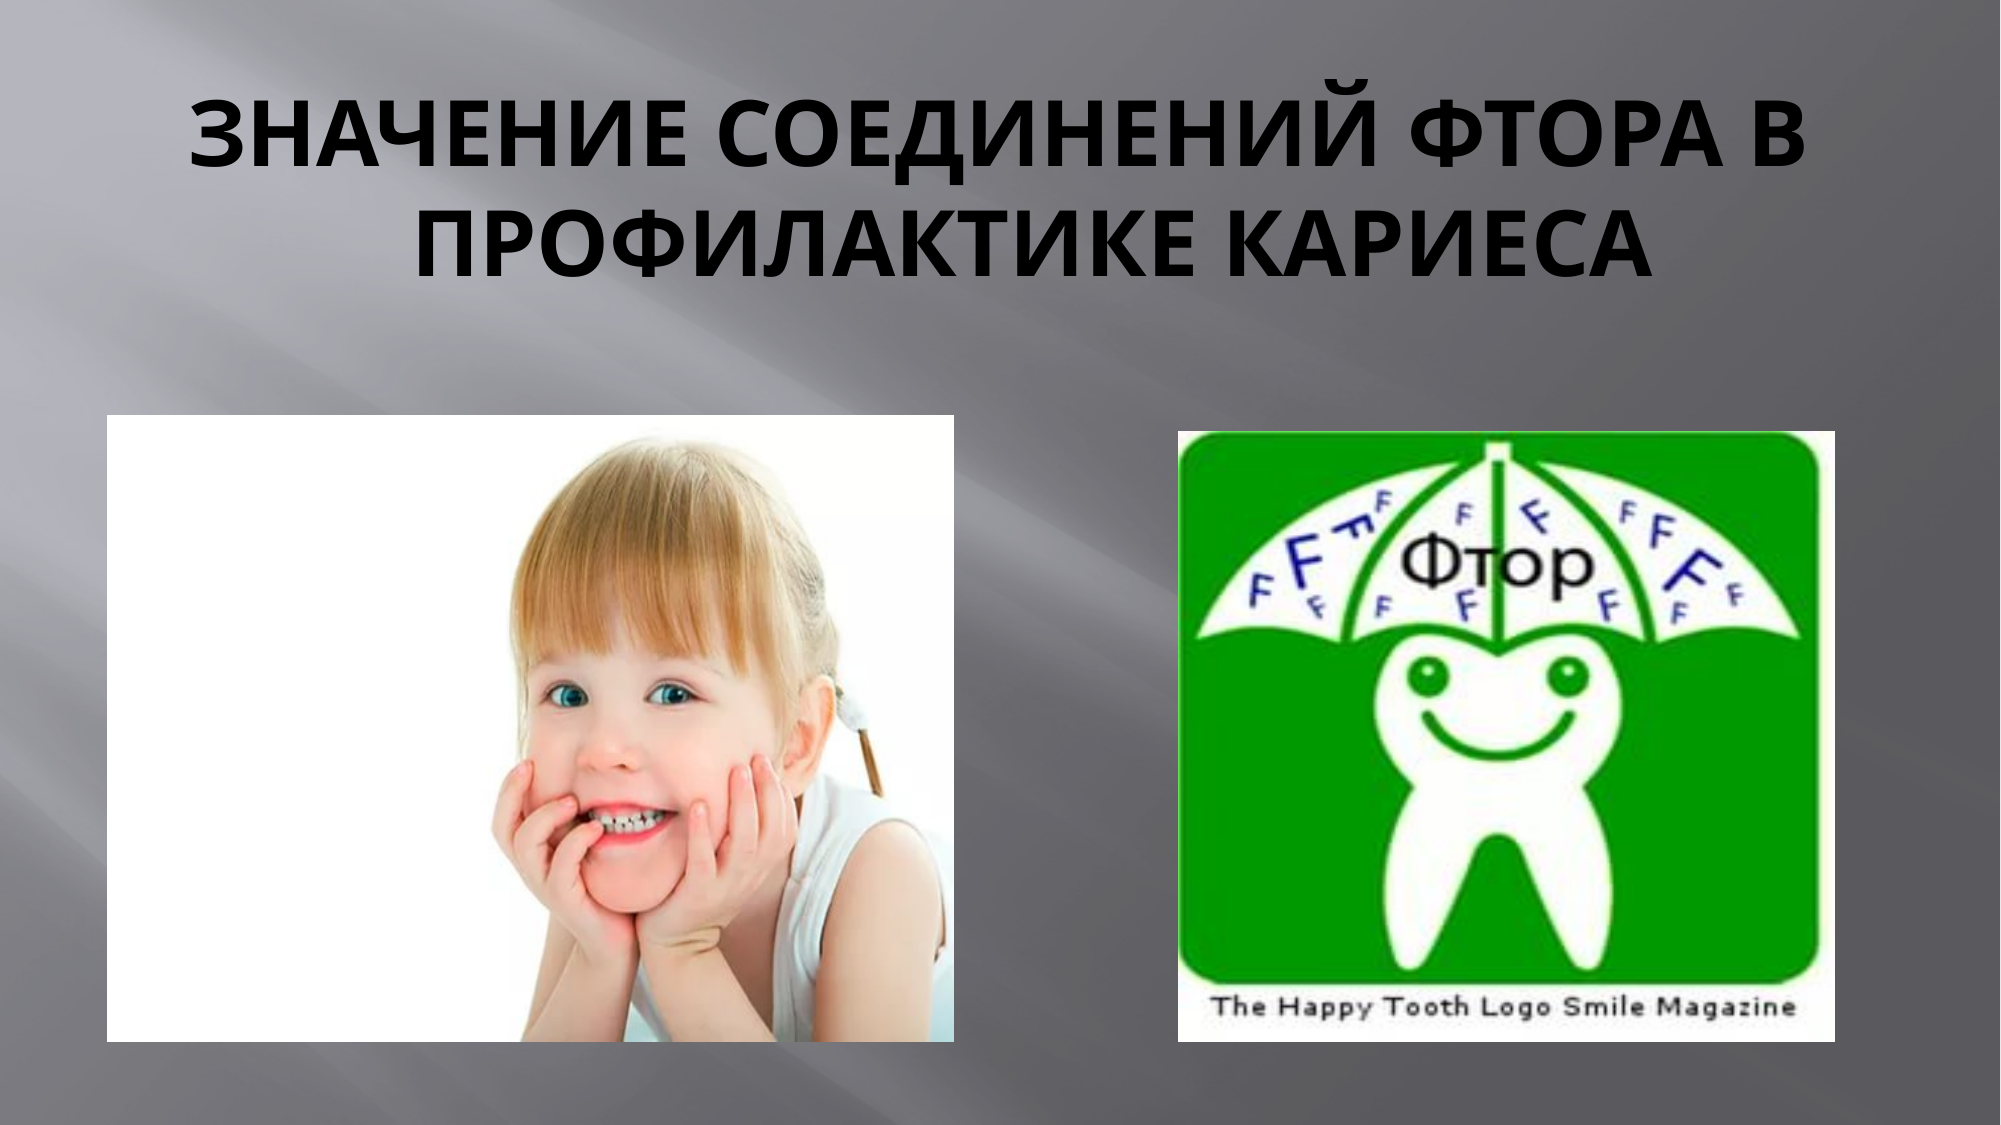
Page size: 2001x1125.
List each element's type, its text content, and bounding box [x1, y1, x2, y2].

picture [1178, 431, 1835, 1042]
picture [106, 415, 954, 1042]
list ЗНАЧЕНИЕ СОЕДИНЕНИЙ ФТОРА В ПРОФИЛАКТИКЕ КАРИЕСА [135, 67, 1840, 515]
